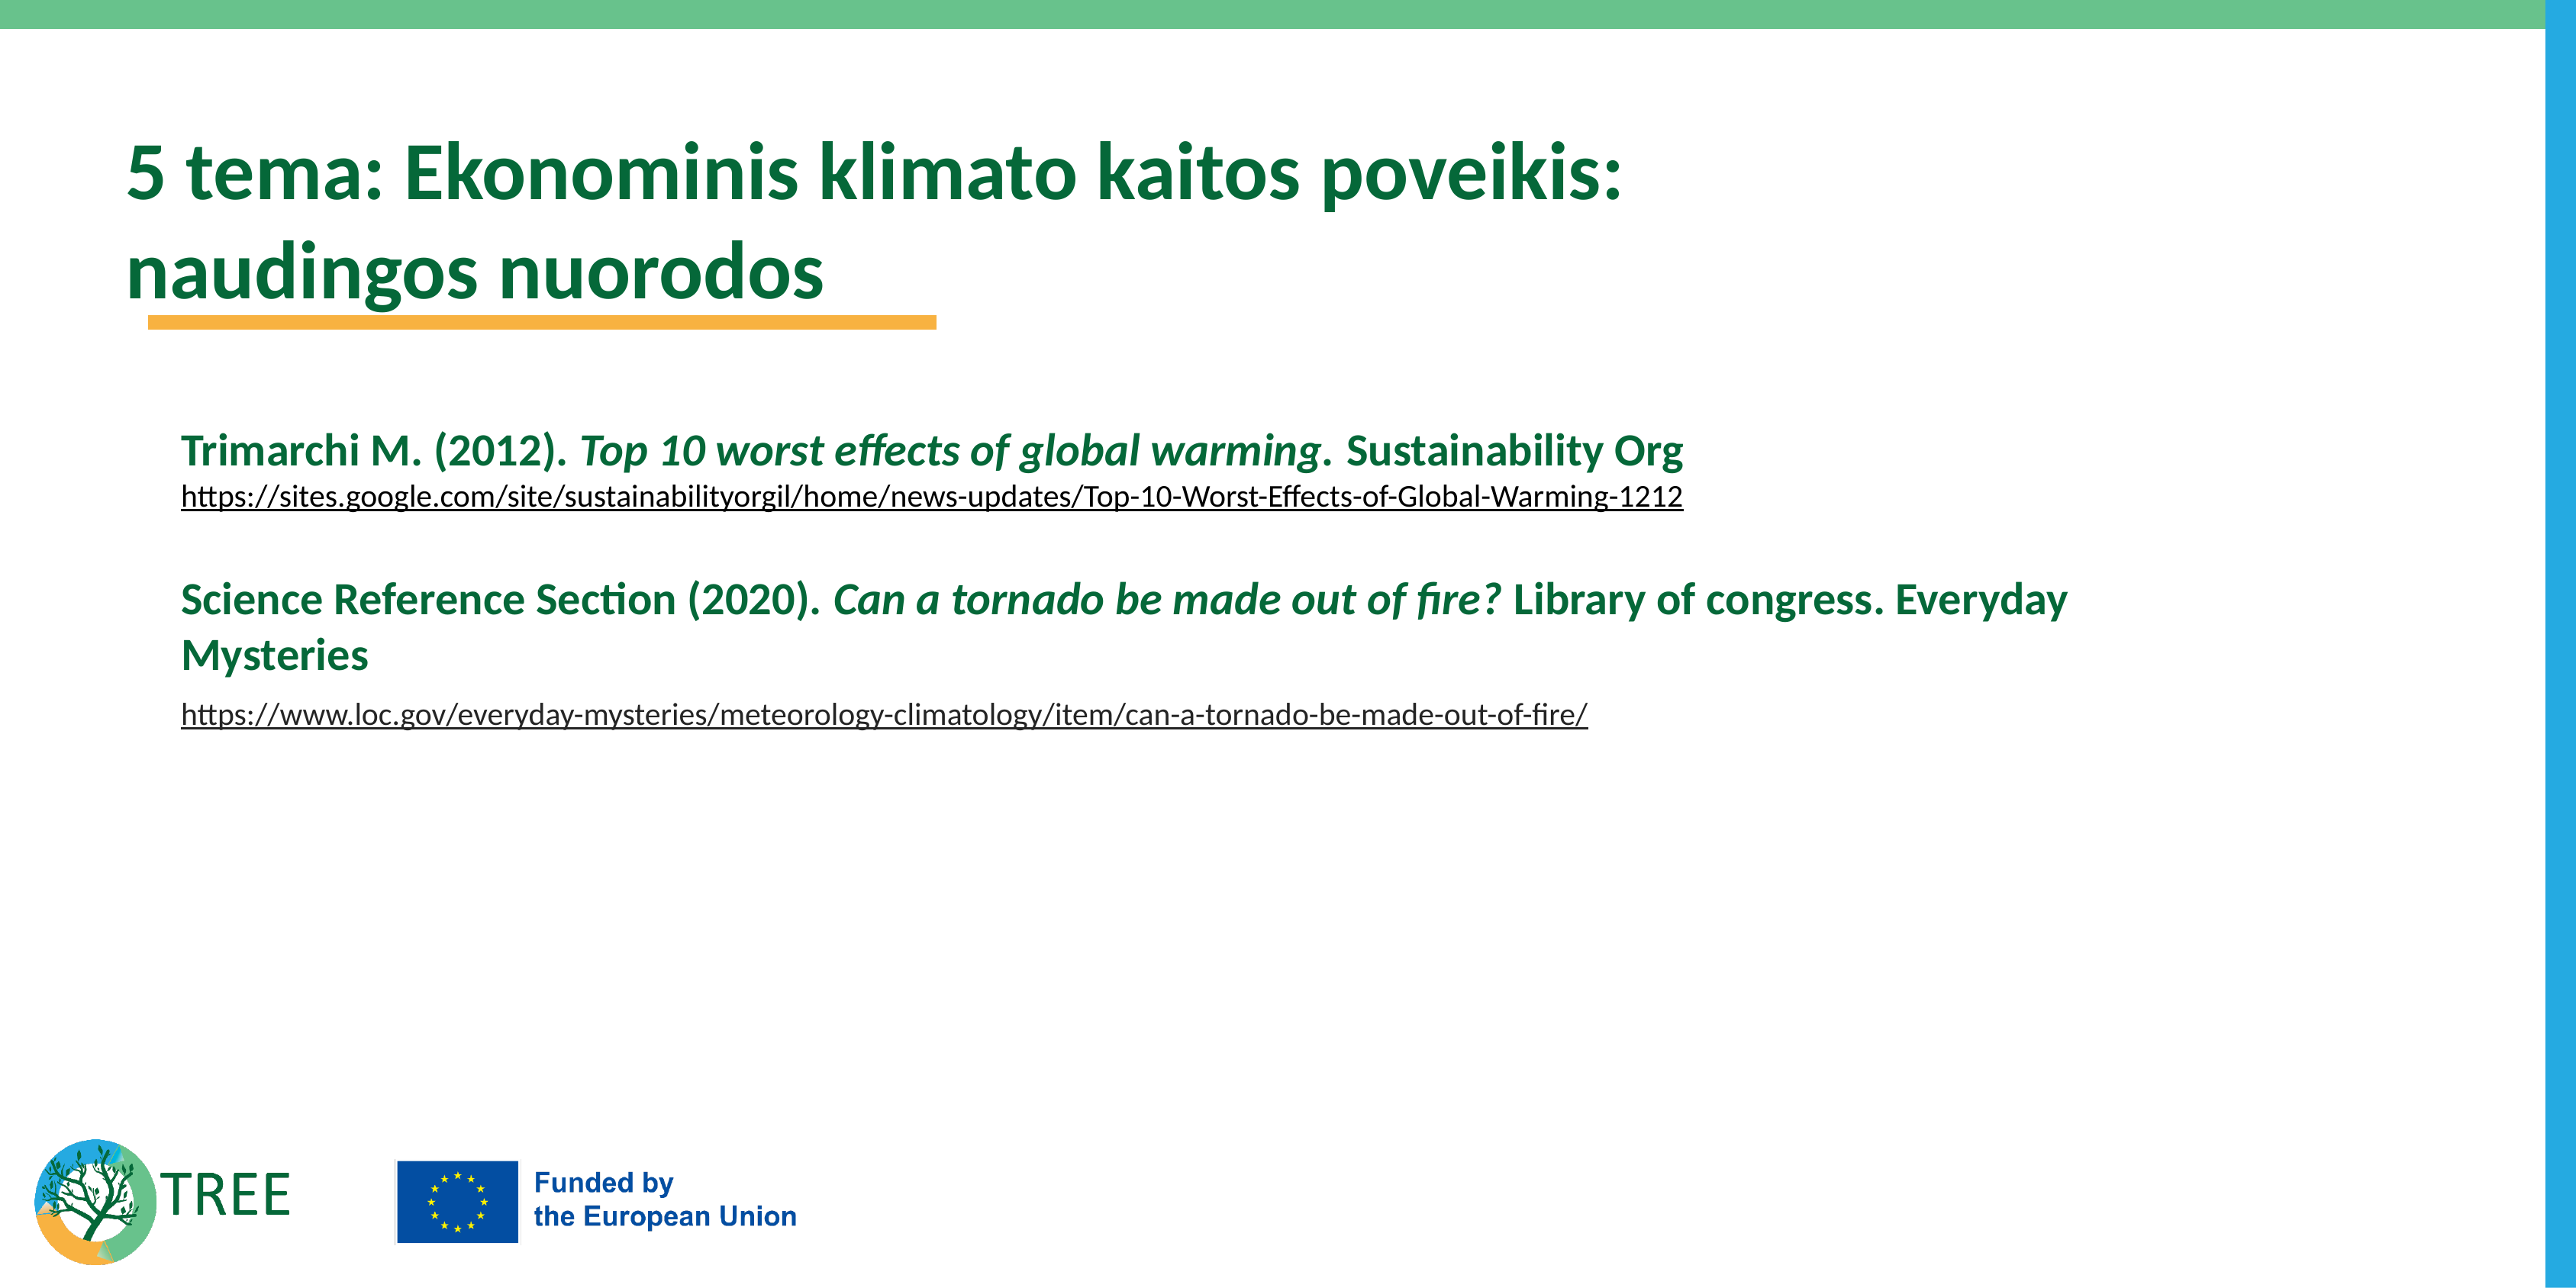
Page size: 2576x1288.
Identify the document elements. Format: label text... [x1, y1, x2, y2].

text_box [0, 0, 2545, 29]
picture [392, 1156, 827, 1248]
text_box 5 tema: Ekonominis klimato kaitos poveikis: naudingos nuorodos [107, 107, 2422, 369]
text_box [149, 315, 936, 329]
picture [34, 1139, 289, 1265]
text_box [2545, 0, 2576, 1288]
text_box Trimarchi M. (2012). Top 10 worst effects of global warming. Sustainability Org https://sites.google.com/site/sustainabilityorgil/home/news-updates/Top-10-Worst-Effects-of-Global-Warming-1212 Science Reference Section (2020). Can a tornado be made out of fire? Library of congress. Everyday Mysteries https://www.loc.gov/everyday-mysteries/meteorology-climatology/item/can-a-tornado-be-made-out-of-fire/ [162, 411, 2283, 744]
